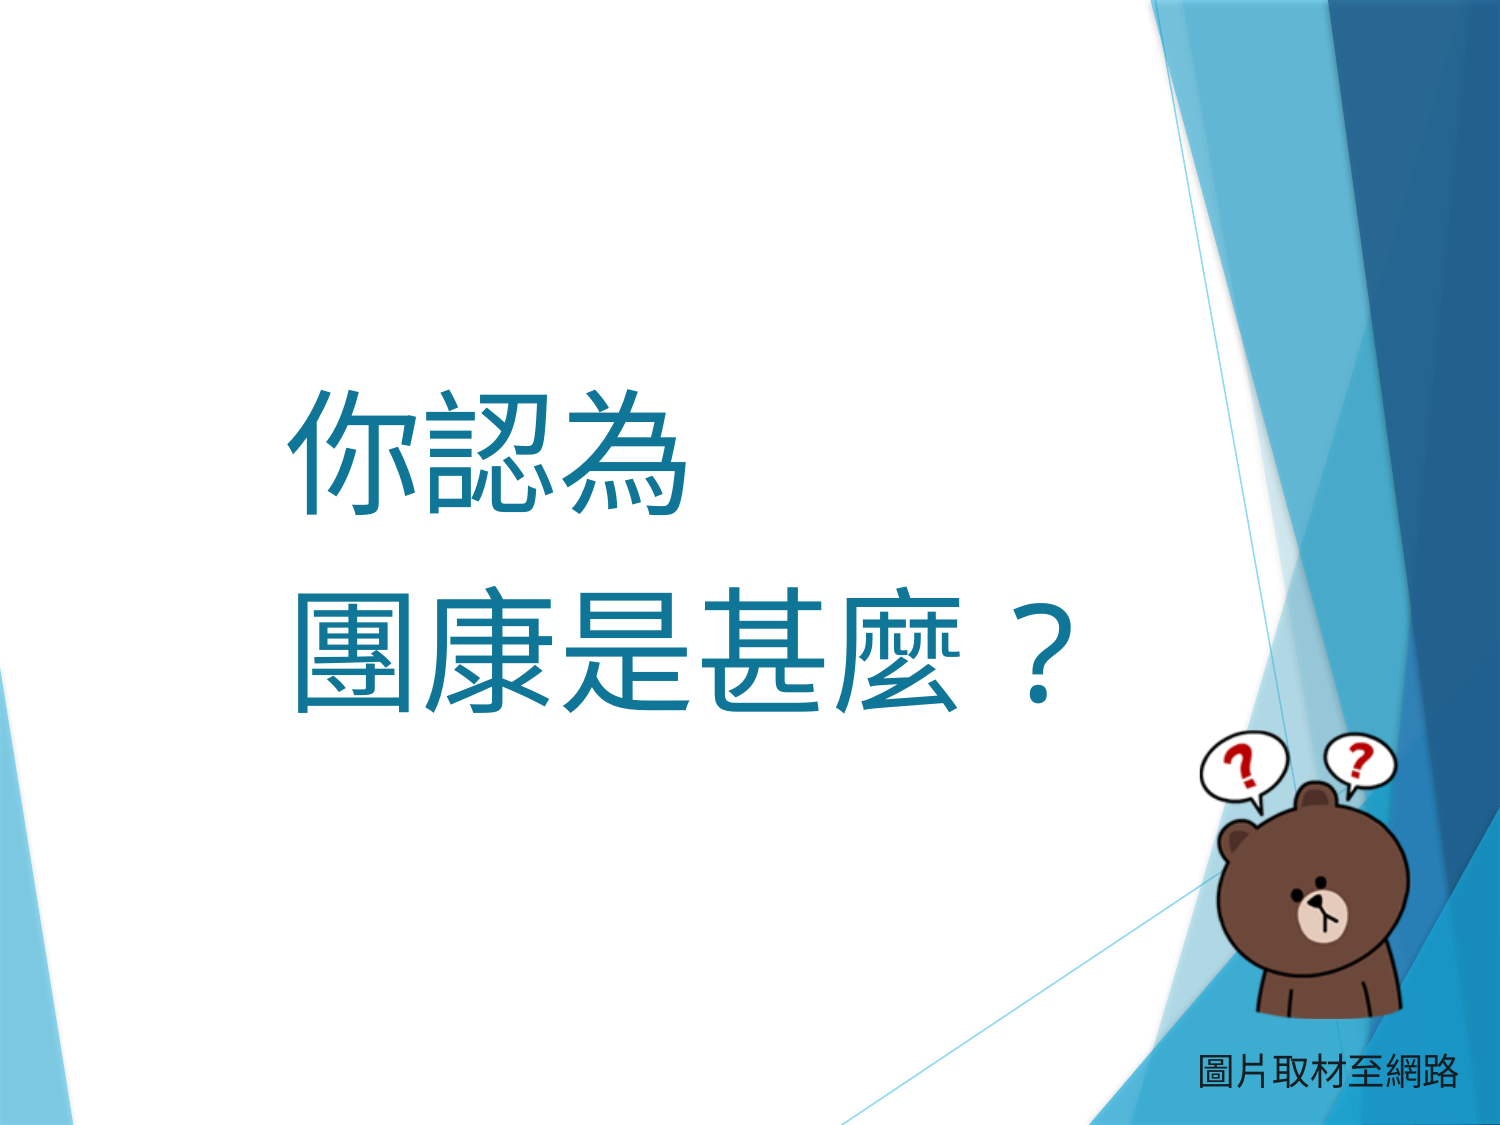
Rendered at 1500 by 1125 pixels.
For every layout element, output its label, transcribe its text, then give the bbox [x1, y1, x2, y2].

text_box 圖片取材至網路 [1139, 1023, 1500, 1093]
picture [1139, 715, 1483, 1037]
title 你認為 團康是甚麼? [270, 338, 1500, 752]
